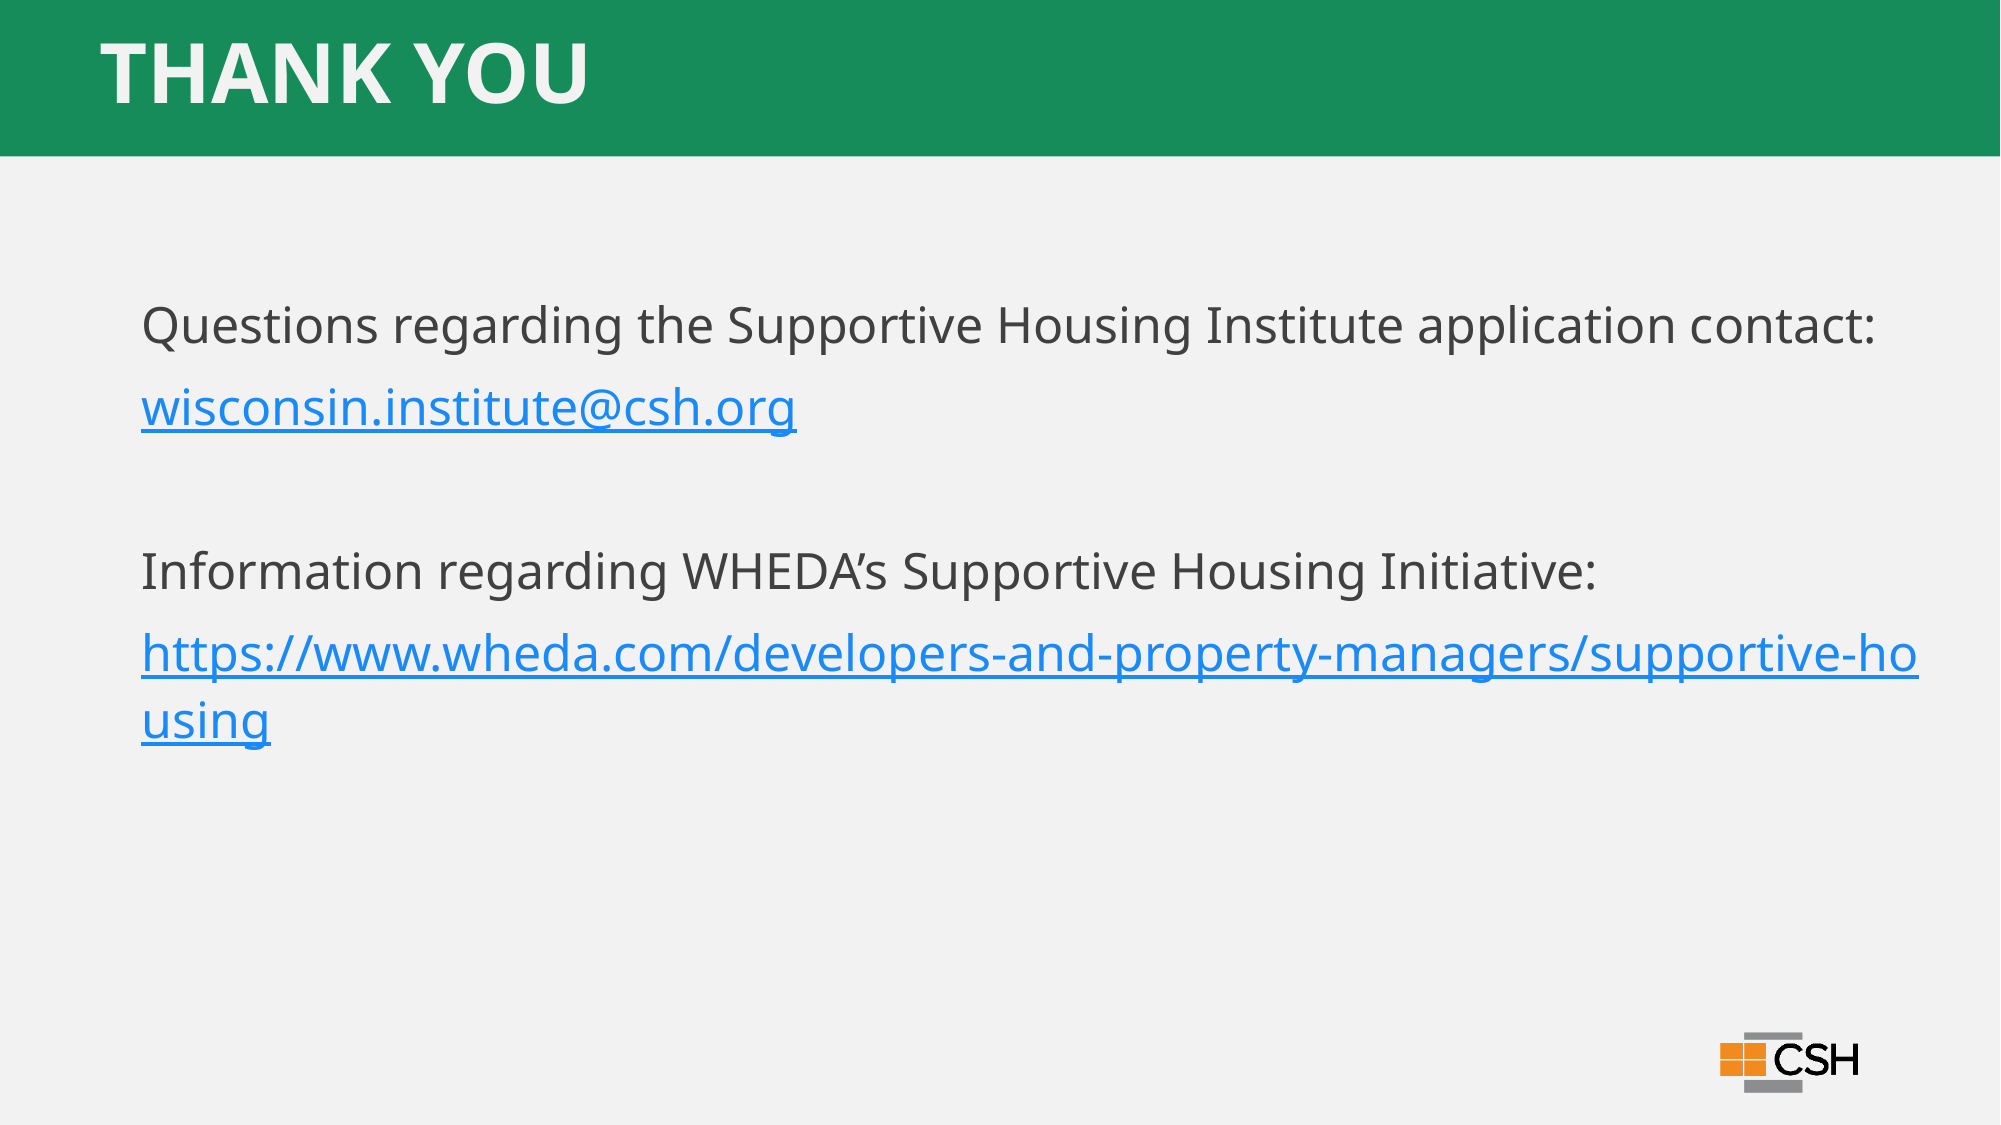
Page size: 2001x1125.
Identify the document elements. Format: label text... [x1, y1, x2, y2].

title THANK YOU [84, 34, 1969, 120]
picture [1712, 1056, 1863, 1101]
list Questions regarding the Supportive Housing Institute application contact: wisconsin.institute@csh.org Information regarding WHEDA’s Supportive Housing Initiative: https://www.wheda.com/developers-and-property-managers/supportive-housing [126, 200, 1961, 1056]
